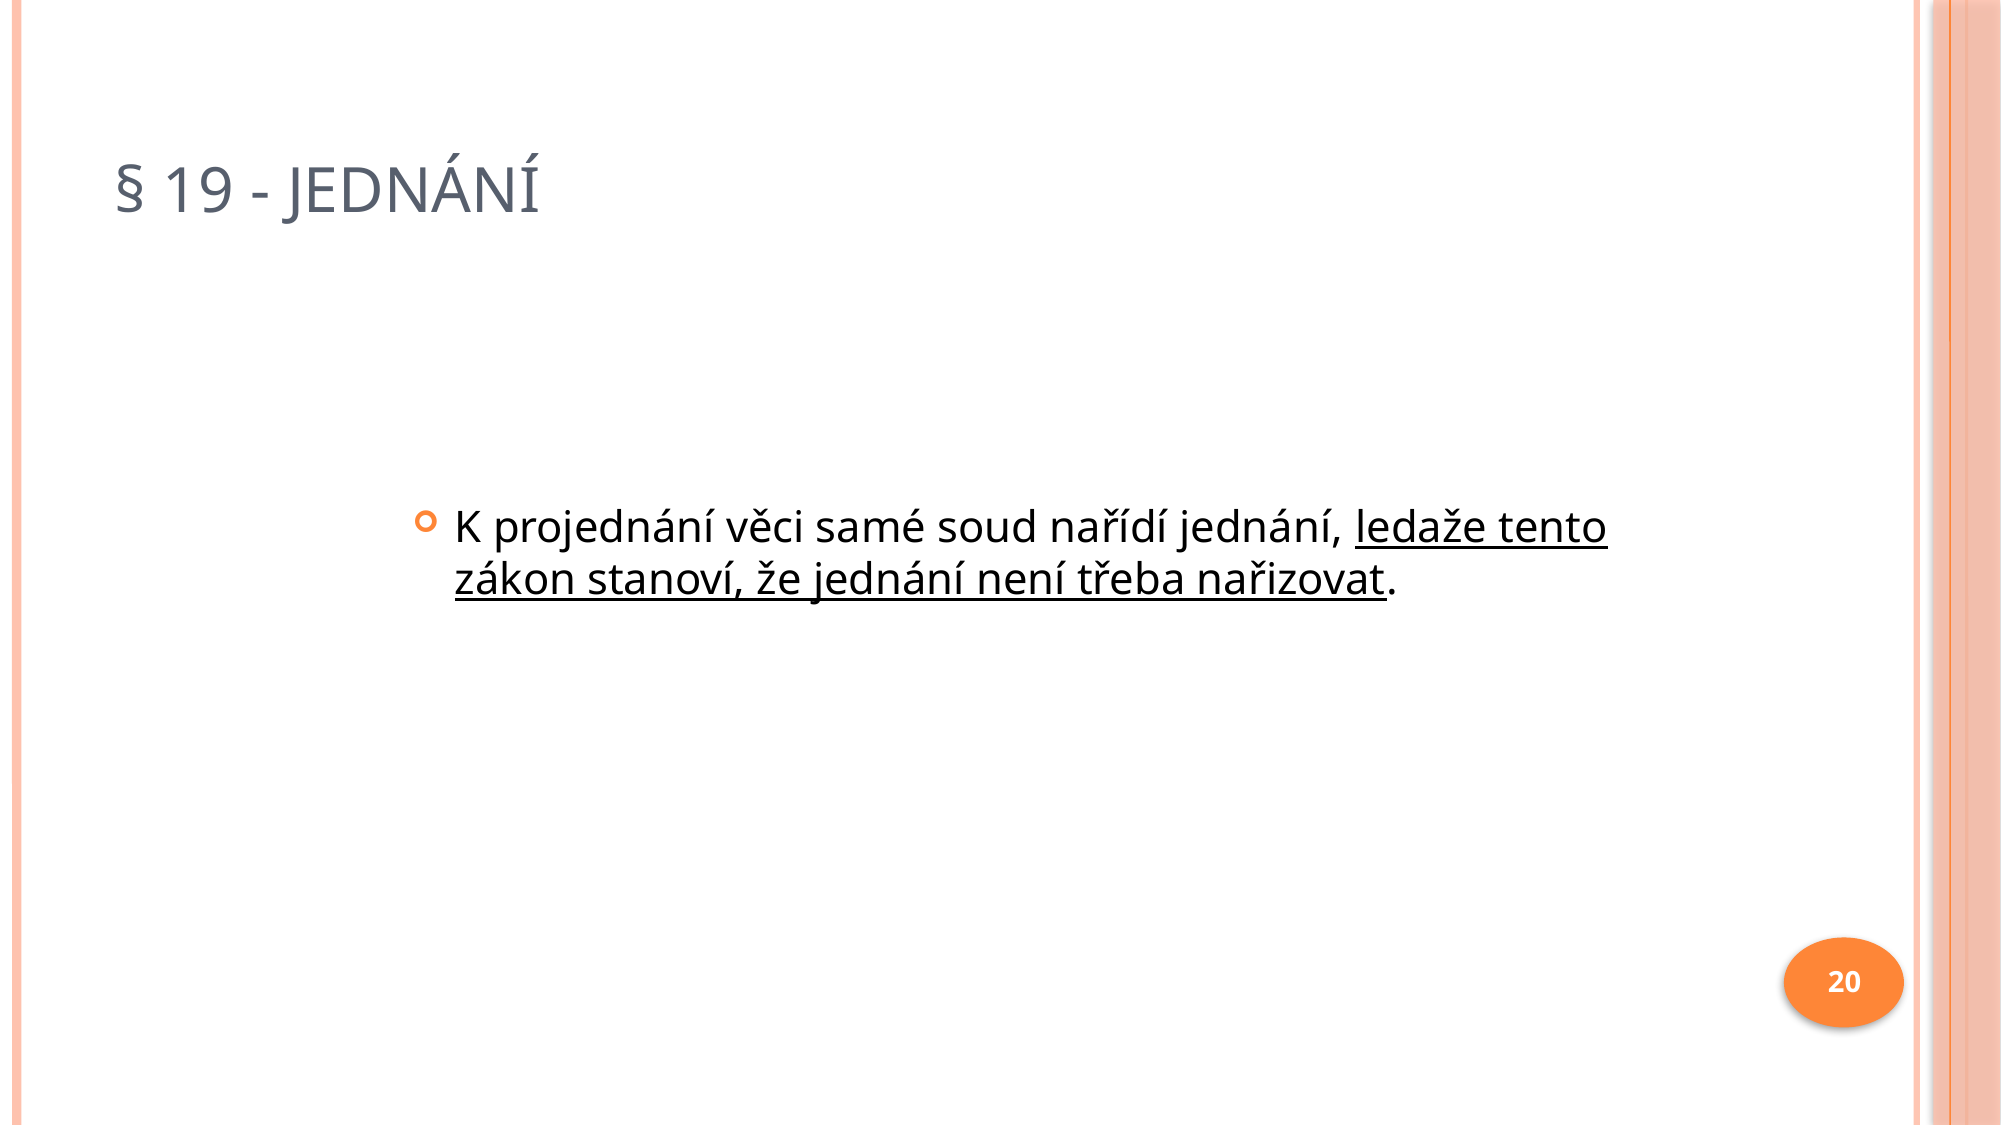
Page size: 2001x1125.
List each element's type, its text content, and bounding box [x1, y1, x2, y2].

title § 19 - Jednání [99, 45, 1734, 233]
list K projednání věci samé soud nařídí jednání, ledaže tento zákon stanoví, že jednání není třeba nařizovat. [397, 491, 1674, 646]
slide_number 20 [1777, 940, 1912, 1027]
